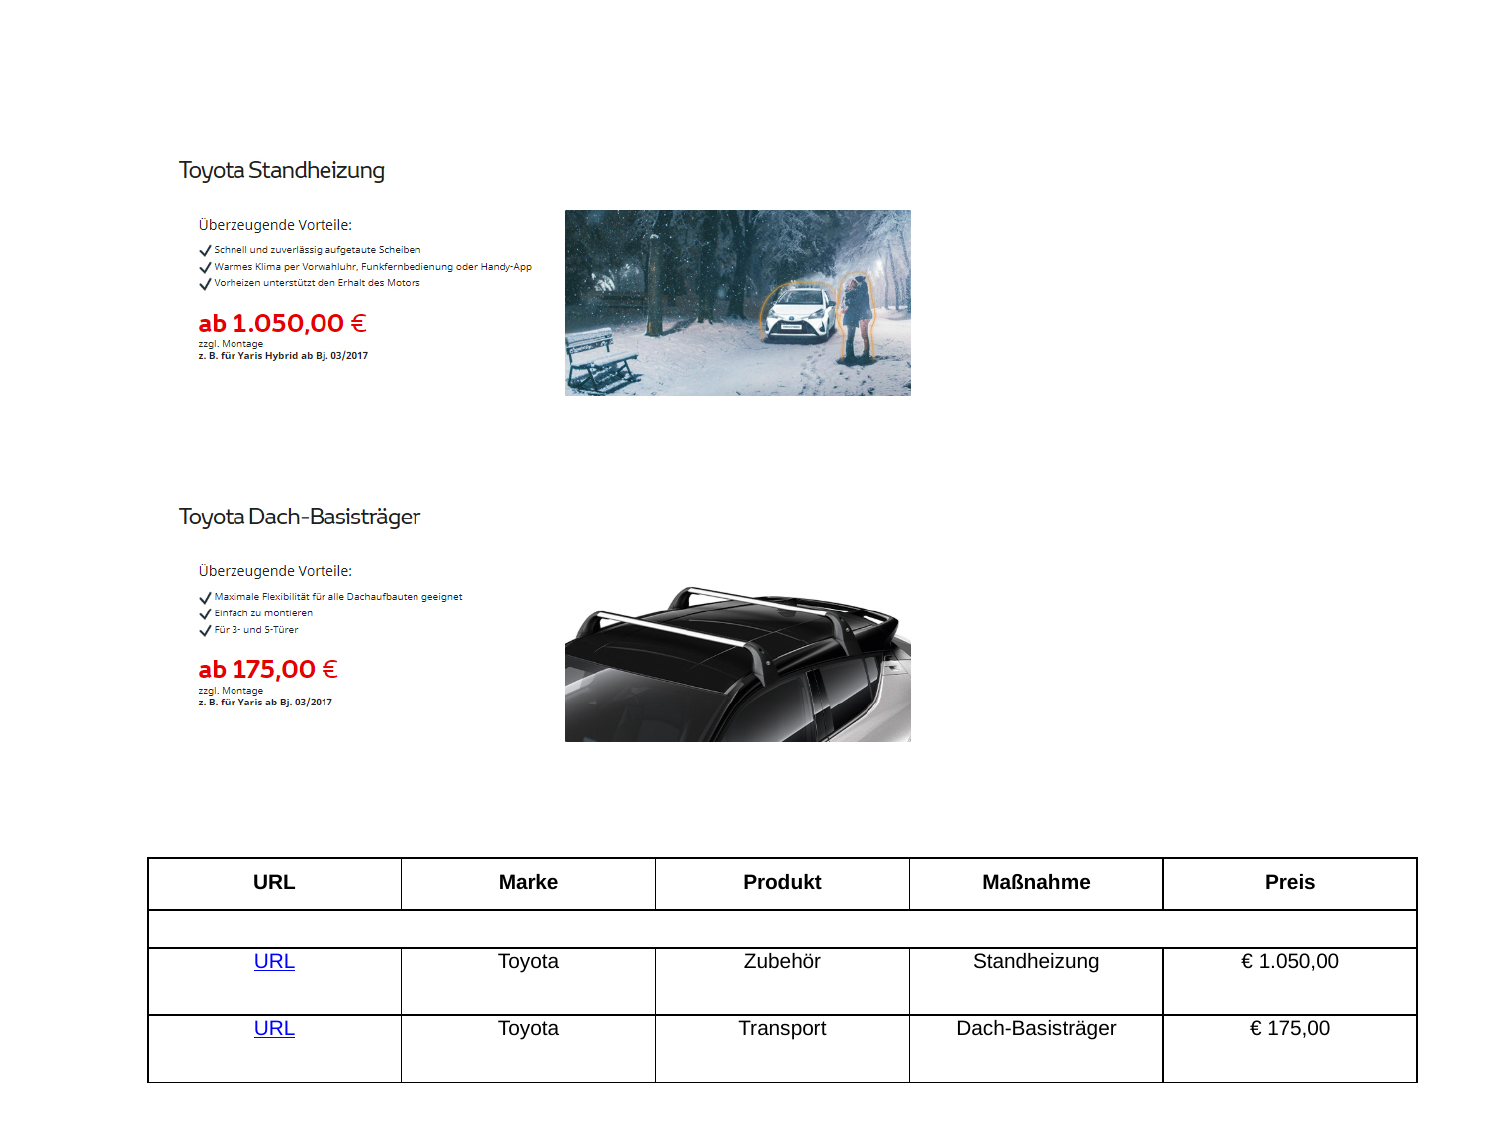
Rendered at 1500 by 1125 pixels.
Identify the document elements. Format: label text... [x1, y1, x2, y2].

table_header Marke [402, 859, 655, 909]
table_cell Transport [656, 1016, 909, 1082]
table_cell URL [149, 1016, 401, 1082]
table_cell € 1.050,00 [1164, 949, 1416, 1014]
table_header Maßnahme [910, 859, 1162, 909]
table_header URL [149, 859, 401, 909]
table_cell [149, 911, 1416, 947]
table_cell € 175,00 [1164, 1016, 1416, 1082]
table_cell Dach-Basisträger [910, 1016, 1162, 1082]
table_cell URL [149, 949, 401, 1014]
table_cell Standheizung [910, 949, 1162, 1014]
table_cell Zubehör [656, 949, 909, 1014]
table_cell Toyota [402, 949, 655, 1014]
table_cell Toyota [402, 1016, 655, 1082]
table_header Preis [1164, 859, 1416, 909]
table_header Produkt [656, 859, 909, 909]
picture [144, 148, 1049, 796]
